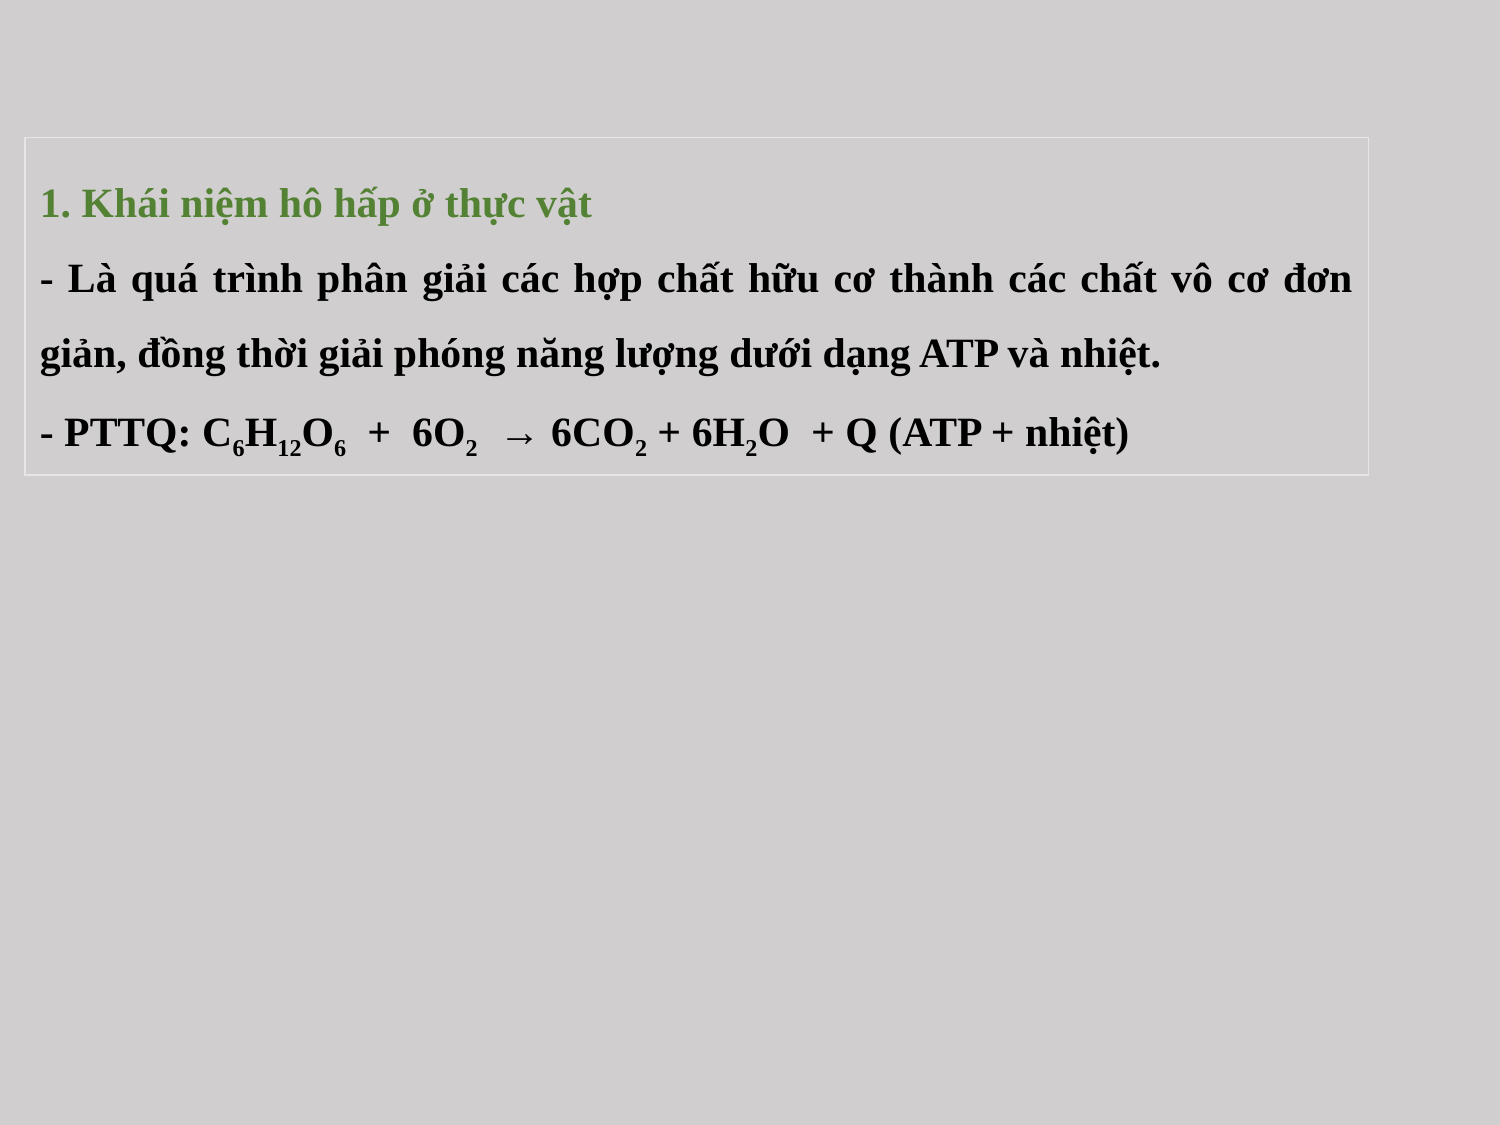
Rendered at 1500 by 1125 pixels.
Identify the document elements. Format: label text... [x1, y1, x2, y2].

text_box 1. Khái niệm hô hấp ở thực vật - Là quá trình phân giải các hợp chất hữu cơ thành các chất vô cơ đơn giản, đồng thời giải phóng năng lượng dưới dạng ATP và nhiệt. - PTTQ: C6H12O6 + 6O2 → 6CO2 + 6H2O + Q (ATP + nhiệt) [24, 137, 1369, 475]
